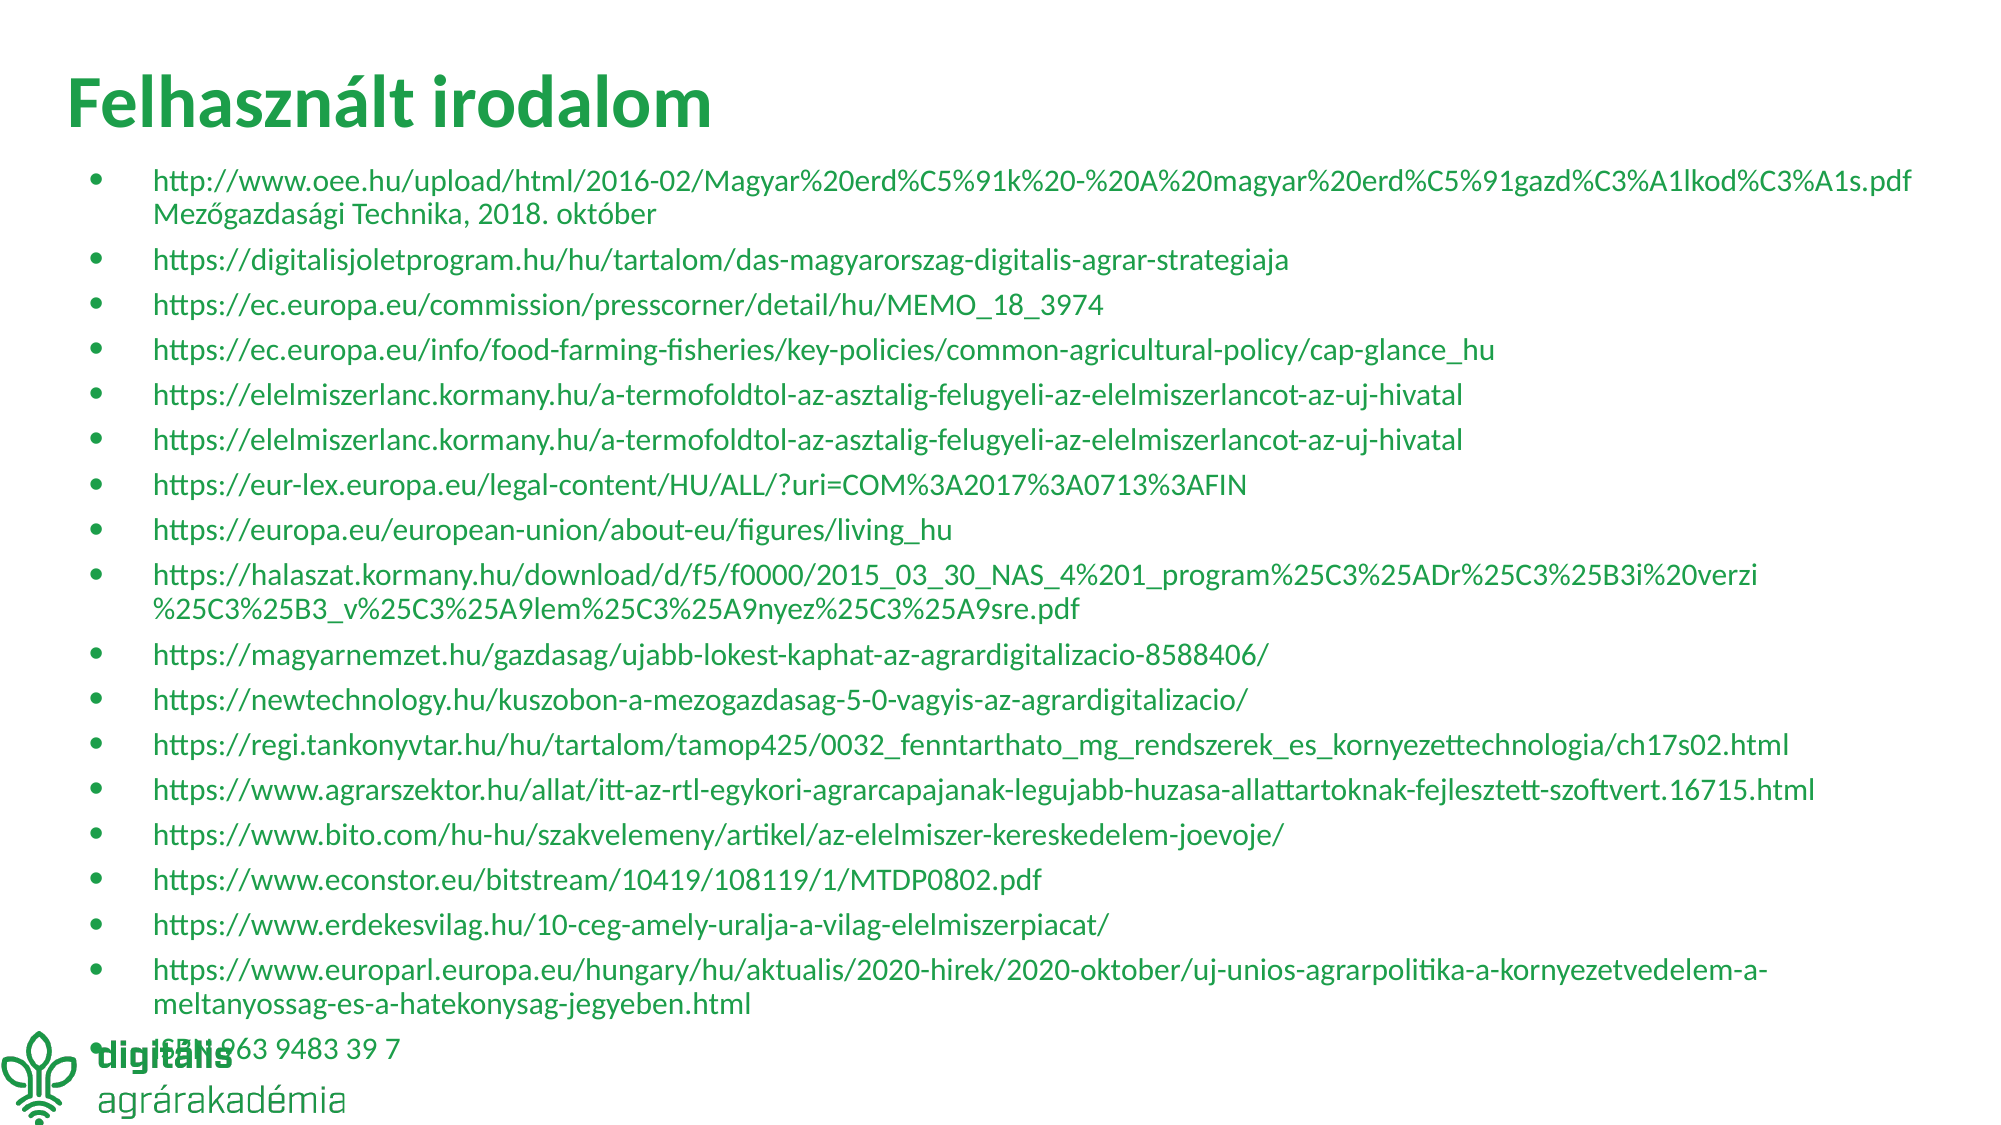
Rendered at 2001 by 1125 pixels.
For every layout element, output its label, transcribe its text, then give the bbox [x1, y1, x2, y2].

list http://www.oee.hu/upload/html/2016-02/Magyar%20erd%C5%91k%20-%20A%20magyar%20erd%C5%91gazd%C3%A1lkod%C3%A1s.pdf Mezőgazdasági Technika, 2018. október https://digitalisjoletprogram.hu/hu/tartalom/das-magyarorszag-digitalis-agrar-strategiaja https://ec.europa.eu/commission/presscorner/detail/hu/MEMO_18_3974 https://ec.europa.eu/info/food-farming-fisheries/key-policies/common-agricultural-policy/cap-glance_hu https://elelmiszerlanc.kormany.hu/a-termofoldtol-az-asztalig-felugyeli-az-elelmiszerlancot-az-uj-hivatal https://elelmiszerlanc.kormany.hu/a-termofoldtol-az-asztalig-felugyeli-az-elelmiszerlancot-az-uj-hivatal https://eur-lex.europa.eu/legal-content/HU/ALL/?uri=COM%3A2017%3A0713%3AFIN https://europa.eu/european-union/about-eu/figures/living_hu https://halaszat.kormany.hu/download/d/f5/f0000/2015_03_30_NAS_4%201_program%25C3%25ADr%25C3%25B3i%20verzi%25C3%25B3_v%25C3%25A9lem%25C3%25A9nyez%25C3%25A9sre.pdf https://magyarnemzet.hu/gazdasag/ujabb-lokest-kaphat-az-agrardigitalizacio-8588406/ https://newtechnology.hu/kuszobon-a-mezogazdasag-5-0-vagyis-az-agrardigitalizacio/ https://regi.tankonyvtar.hu/hu/tartalom/tamop425/0032_fenntarthato_mg_rendszerek_es_kornyezettechnologia/ch17s02.html https://www.agrarszektor.hu/allat/itt-az-rtl-egykori-agrarcapajanak-legujabb-huzasa-allattartoknak-fejlesztett-szoftvert.16715.html https://www.bito.com/hu-hu/szakvelemeny/artikel/az-elelmiszer-kereskedelem-joevoje/ https://www.econstor.eu/bitstream/10419/108119/1/MTDP0802.pdf https://www.erdekesvilag.hu/10-ceg-amely-uralja-a-vilag-elelmiszerpiacat/ https://www.europarl.europa.eu/hungary/hu/aktualis/2020-hirek/2020-oktober/uj-unios-agrarpolitika-a-kornyezetvedelem-a-meltanyossag-es-a-hatekonysag-jegyeben.html ISBN 963 9483 39 7 [52, 156, 1949, 1080]
title Felhasznált irodalom [52, 0, 1949, 156]
picture [0, 1031, 345, 1125]
